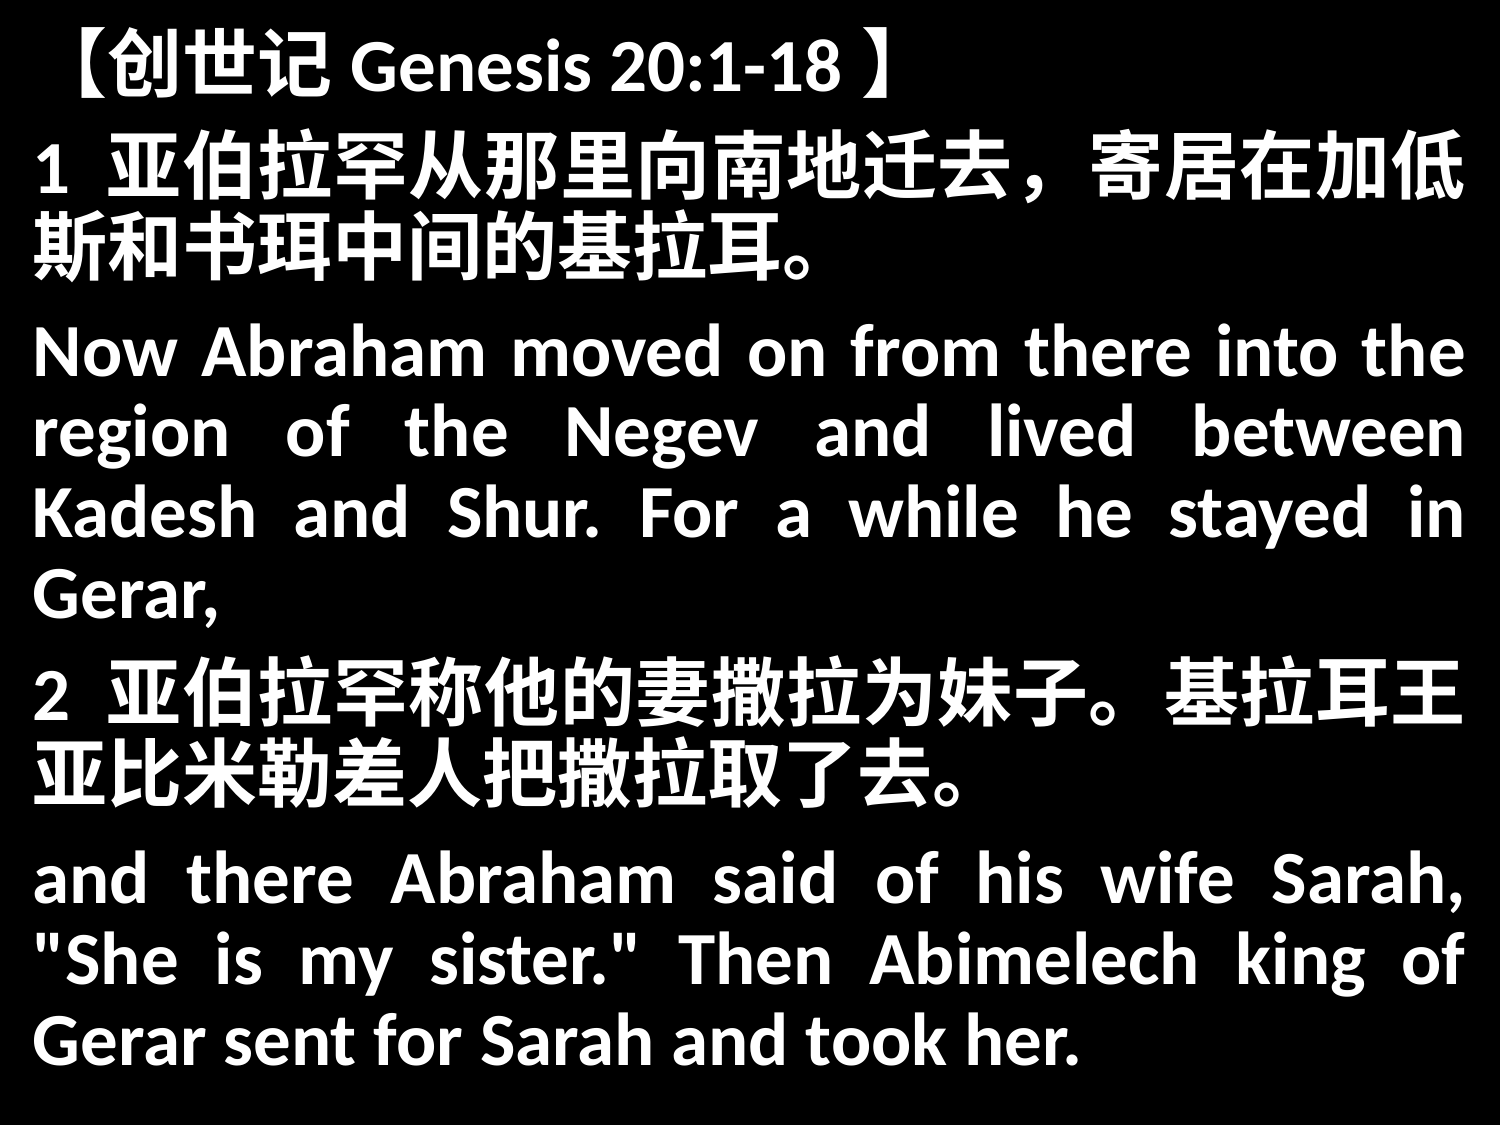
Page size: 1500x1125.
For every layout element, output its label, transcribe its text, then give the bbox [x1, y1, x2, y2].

list 【创世记Genesis 20:1-18】 1 亚伯拉罕从那里向南地迁去，寄居在加低斯和书珥中间的基拉耳。 Now Abraham moved on from there into the region of the Negev and lived between Kadesh and Shur. For a while he stayed in Gerar, 2 亚伯拉罕称他的妻撒拉为妹子。基拉耳王亚比米勒差人把撒拉取了去。 and there Abraham said of his wife Sarah, "She is my sister." Then Abimelech king of Gerar sent for Sarah and took her. [17, 19, 1483, 1106]
